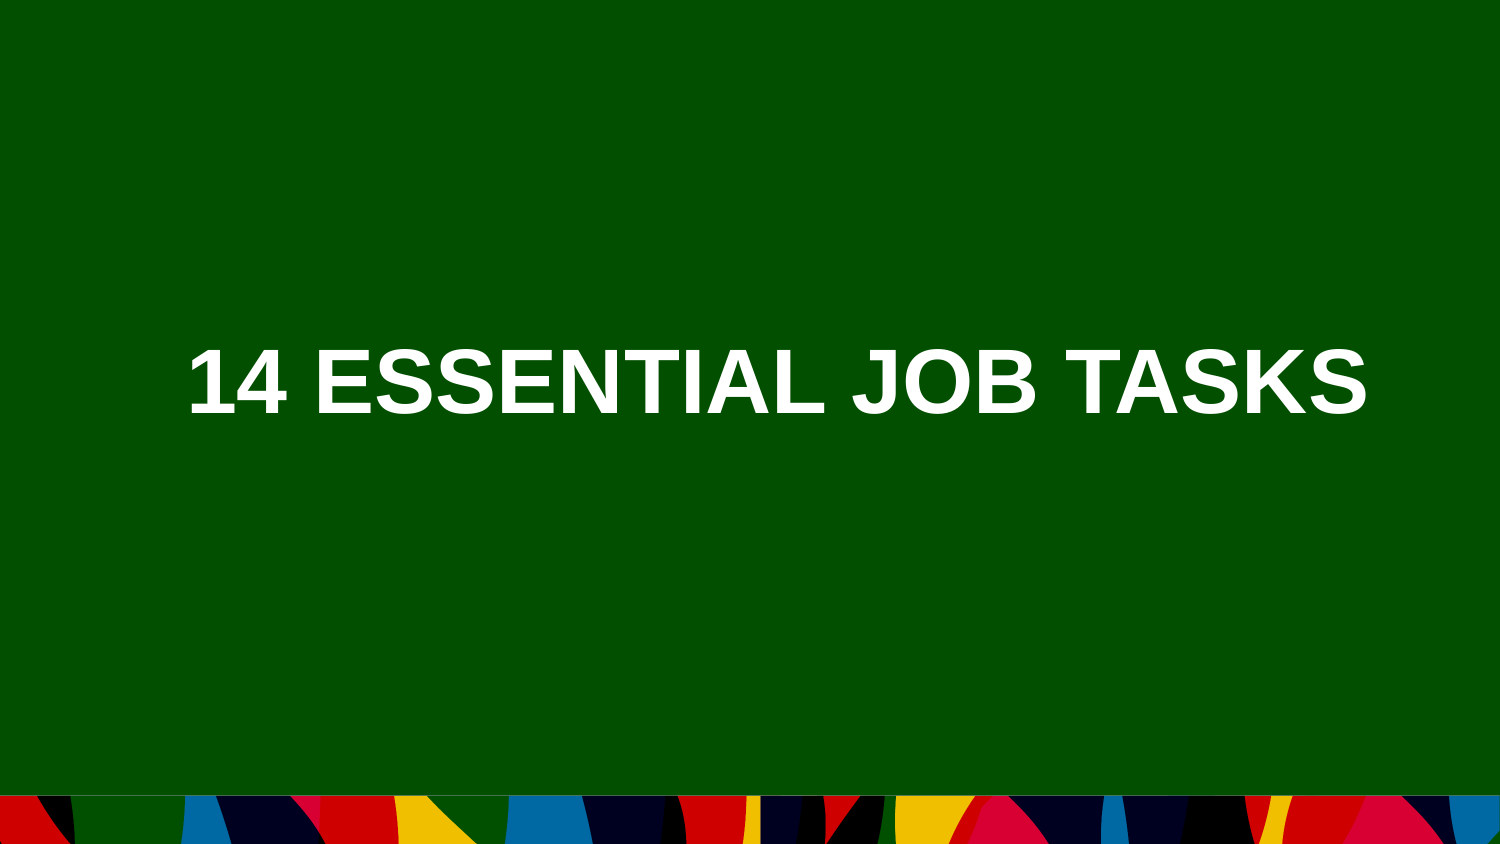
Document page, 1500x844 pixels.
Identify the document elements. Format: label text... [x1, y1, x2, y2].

picture [0, 795, 1500, 844]
title 14 ESSENTIAL JOB TASKS [131, 299, 1426, 468]
